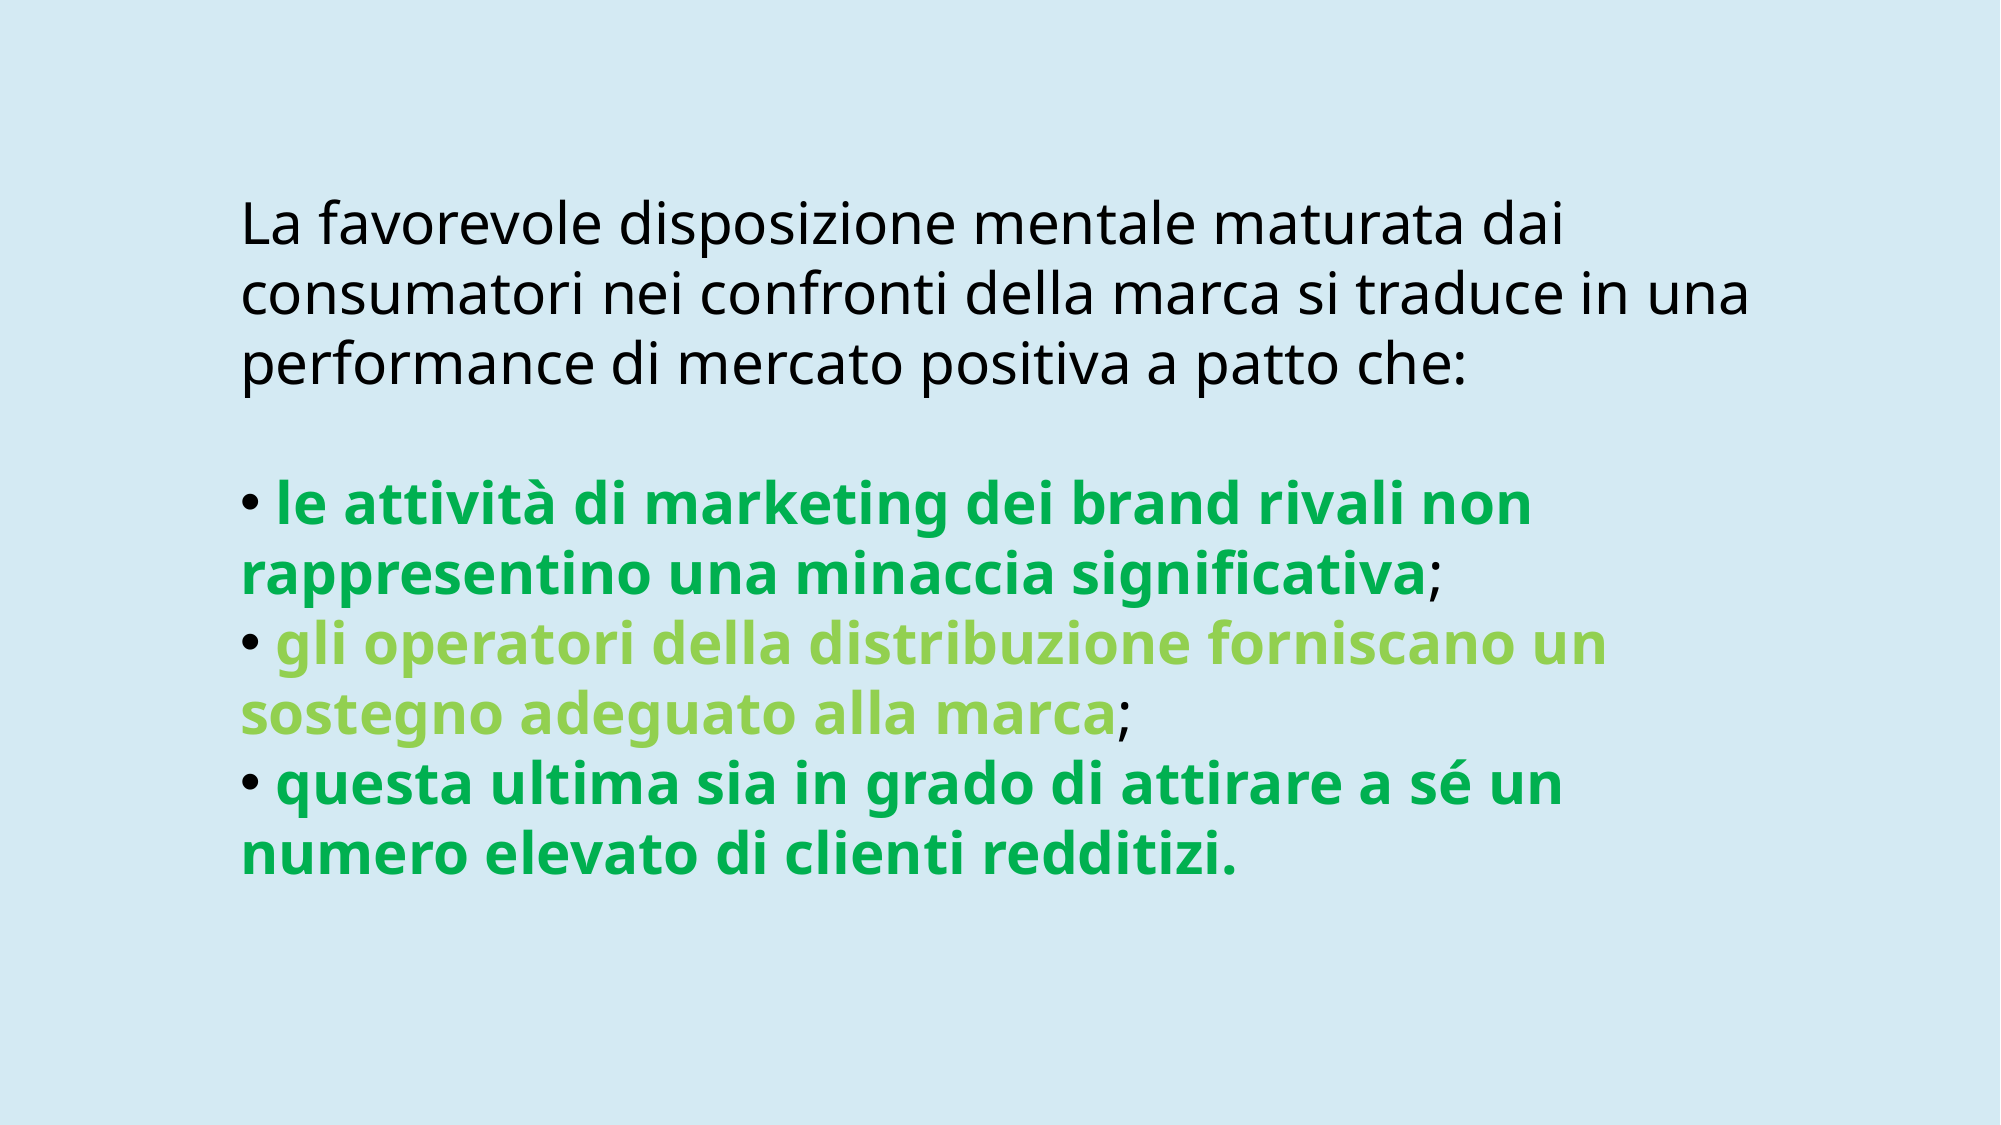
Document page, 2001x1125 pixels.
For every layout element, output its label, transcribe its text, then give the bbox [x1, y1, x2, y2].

text_box La favorevole disposizione mentale maturata dai consumatori nei confronti della marca si traduce in una performance di mercato positiva a patto che: ﻿﻿ le attività di marketing dei brand rivali non rappresentino una minaccia significativa; ﻿﻿ gli operatori della distribuzione forniscano un sostegno adeguato alla marca; ﻿﻿ questa ultima sia in grado di attirare a sé un numero elevato di clienti redditizi. [225, 178, 1775, 939]
